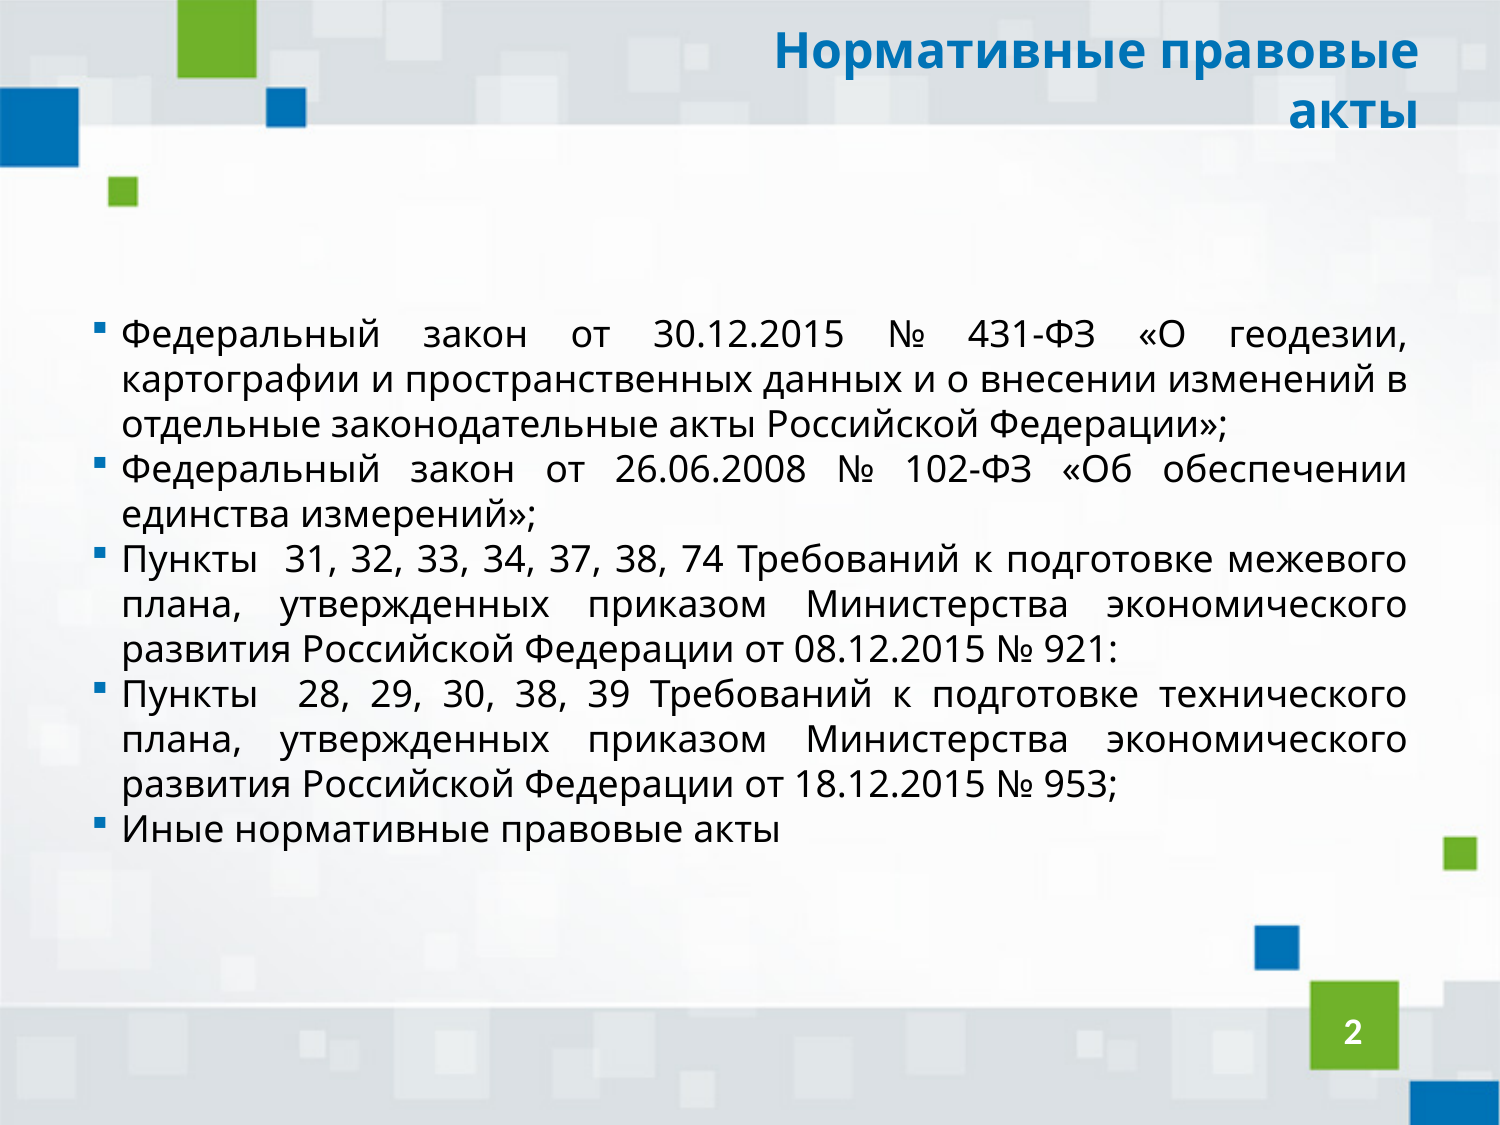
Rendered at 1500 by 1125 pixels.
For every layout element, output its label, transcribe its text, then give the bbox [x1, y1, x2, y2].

text_box Нормативные правовые акты [631, 30, 1436, 126]
slide_number 2 [1316, 999, 1390, 1060]
text_box Федеральный закон от 30.12.2015 № 431-ФЗ «О геодезии, картографии и пространственных данных и о внесении изменений в отдельные законодательные акты Российской Федерации»; Федеральный закон от 26.06.2008 № 102-ФЗ «Об обеспечении единства измерений»; Пункты 31, 32, 33, 34, 37, 38, 74 Требований к подготовке межевого плана, утвержденных приказом Министерства экономического развития Российской Федерации от 08.12.2015 № 921: Пункты 28, 29, 30, 38, 39 Требований к подготовке технического плана, утвержденных приказом Министерства экономического развития Российской Федерации от 18.12.2015 № 953; Иные нормативные правовые акты [76, 302, 1424, 858]
picture [0, 0, 1500, 1125]
